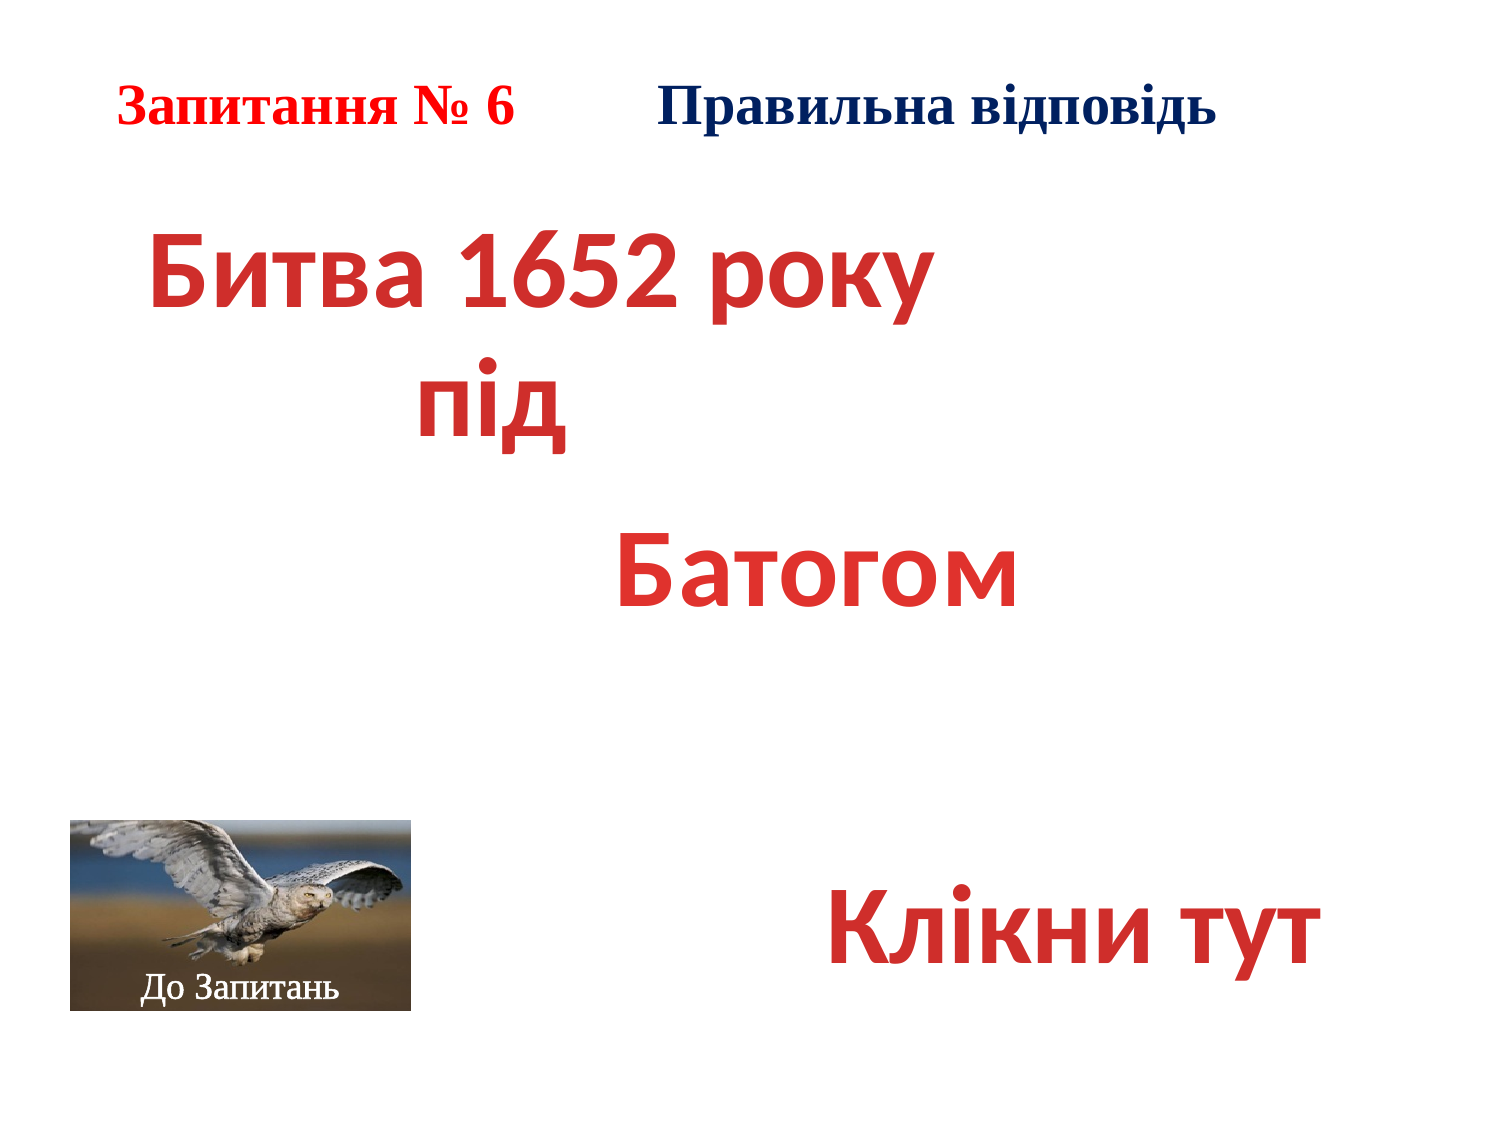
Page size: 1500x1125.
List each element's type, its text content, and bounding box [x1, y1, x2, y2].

text_box Правильна відповідь [621, 58, 1254, 144]
text_box Запитання № 6 [93, 58, 539, 144]
text_box під [399, 316, 583, 467]
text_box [70, 820, 411, 1015]
text_box Батогом [599, 486, 1038, 637]
text_box Битва 1652 року [132, 187, 952, 338]
text_box Клікни тут [811, 843, 1338, 994]
